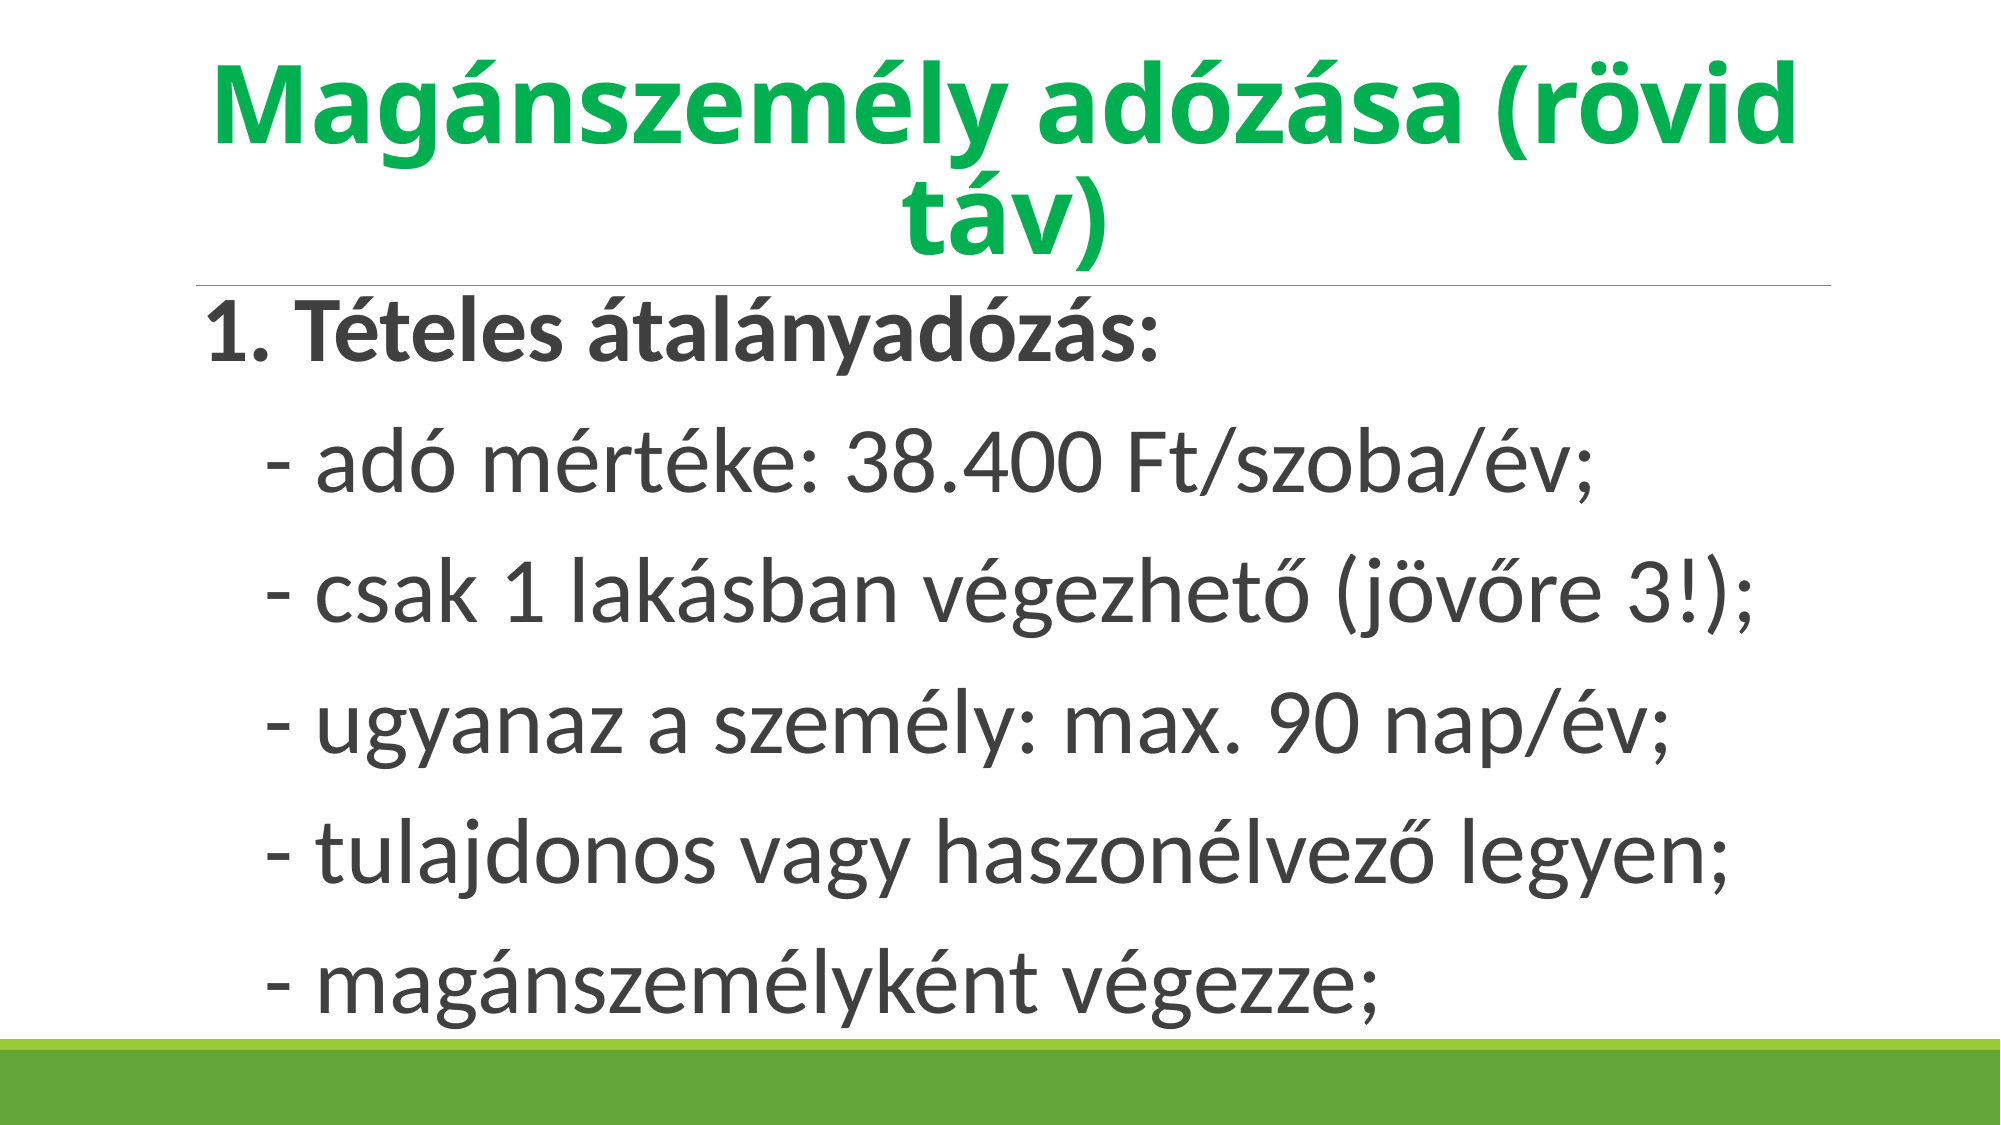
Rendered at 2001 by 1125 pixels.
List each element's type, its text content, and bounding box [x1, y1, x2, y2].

title Magánszemély adózása (rövid táv) [180, 47, 1830, 273]
list 1. Tételes átalányadózás: - adó mértéke: 38.400 Ft/szoba/év; - csak 1 lakásban végezhető (jövőre 3!); - ugyanaz a személy: max. 90 nap/év; - tulajdonos vagy haszonélvező legyen; - magánszemélyként végezze; [180, 273, 1841, 1030]
